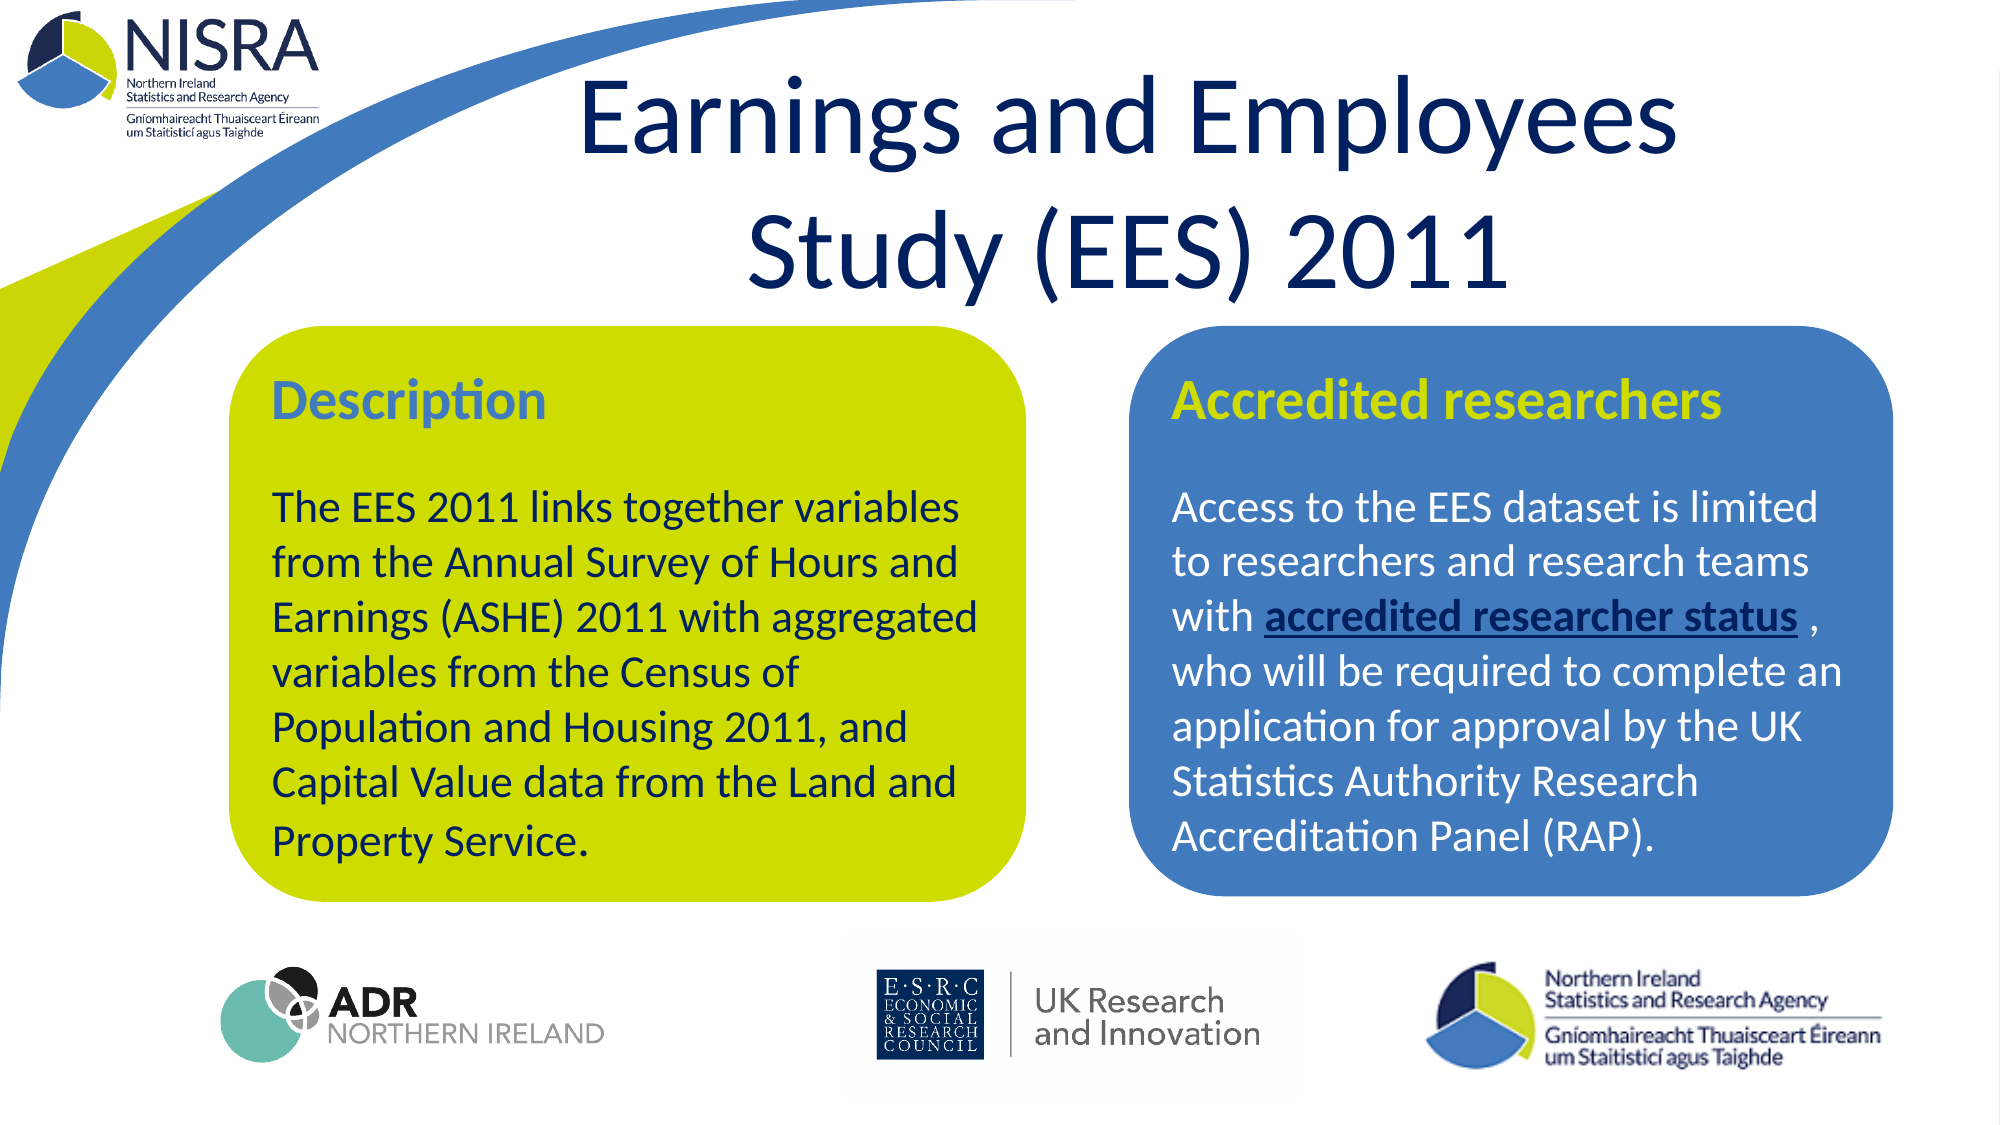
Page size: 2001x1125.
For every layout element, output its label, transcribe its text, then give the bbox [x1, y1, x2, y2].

text_box Description The EES 2011 links together variables from the Annual Survey of Hours and Earnings (ASHE) 2011 with aggregated variables from the Census of Population and Housing 2011, and Capital Value data from the Land and Property Service. [229, 325, 1027, 902]
picture [189, 953, 625, 1078]
picture [17, 11, 319, 139]
text_box Earnings and Employees Study (EES) 2011 [451, 33, 1807, 319]
text_box Accredited researchers Access to the EES dataset is limited to researchers and research teams with accredited researcher status , who will be required to complete an application for approval by the UK Statistics Authority Research Accreditation Panel (RAP). [1129, 325, 1894, 897]
picture [846, 932, 1298, 1098]
picture [1406, 953, 1894, 1079]
